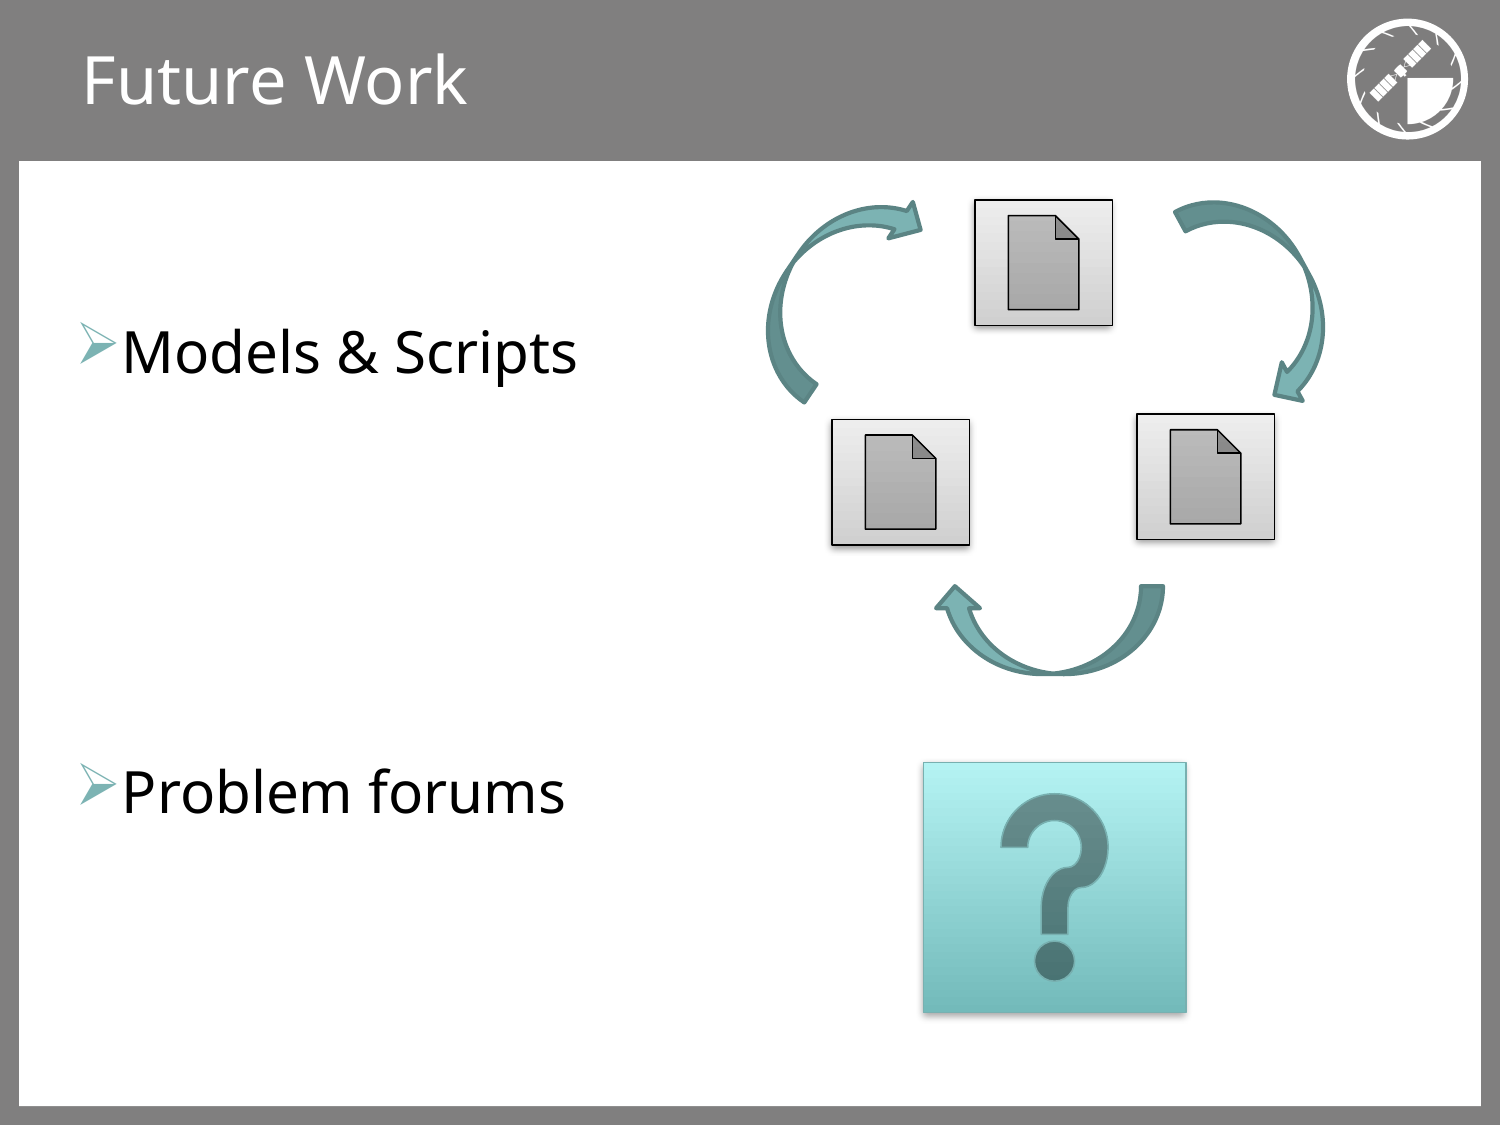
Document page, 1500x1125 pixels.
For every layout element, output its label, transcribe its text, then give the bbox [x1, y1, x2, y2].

text_box [1173, 200, 1326, 403]
title Future Work [66, 25, 1238, 134]
text_box [934, 584, 1166, 677]
list Models & Scripts Problem forums [35, 174, 619, 1075]
picture [1355, 26, 1461, 132]
text_box [974, 199, 1113, 326]
text_box [1136, 413, 1275, 540]
text_box [923, 762, 1187, 1013]
text_box [765, 199, 923, 405]
text_box [831, 419, 970, 546]
